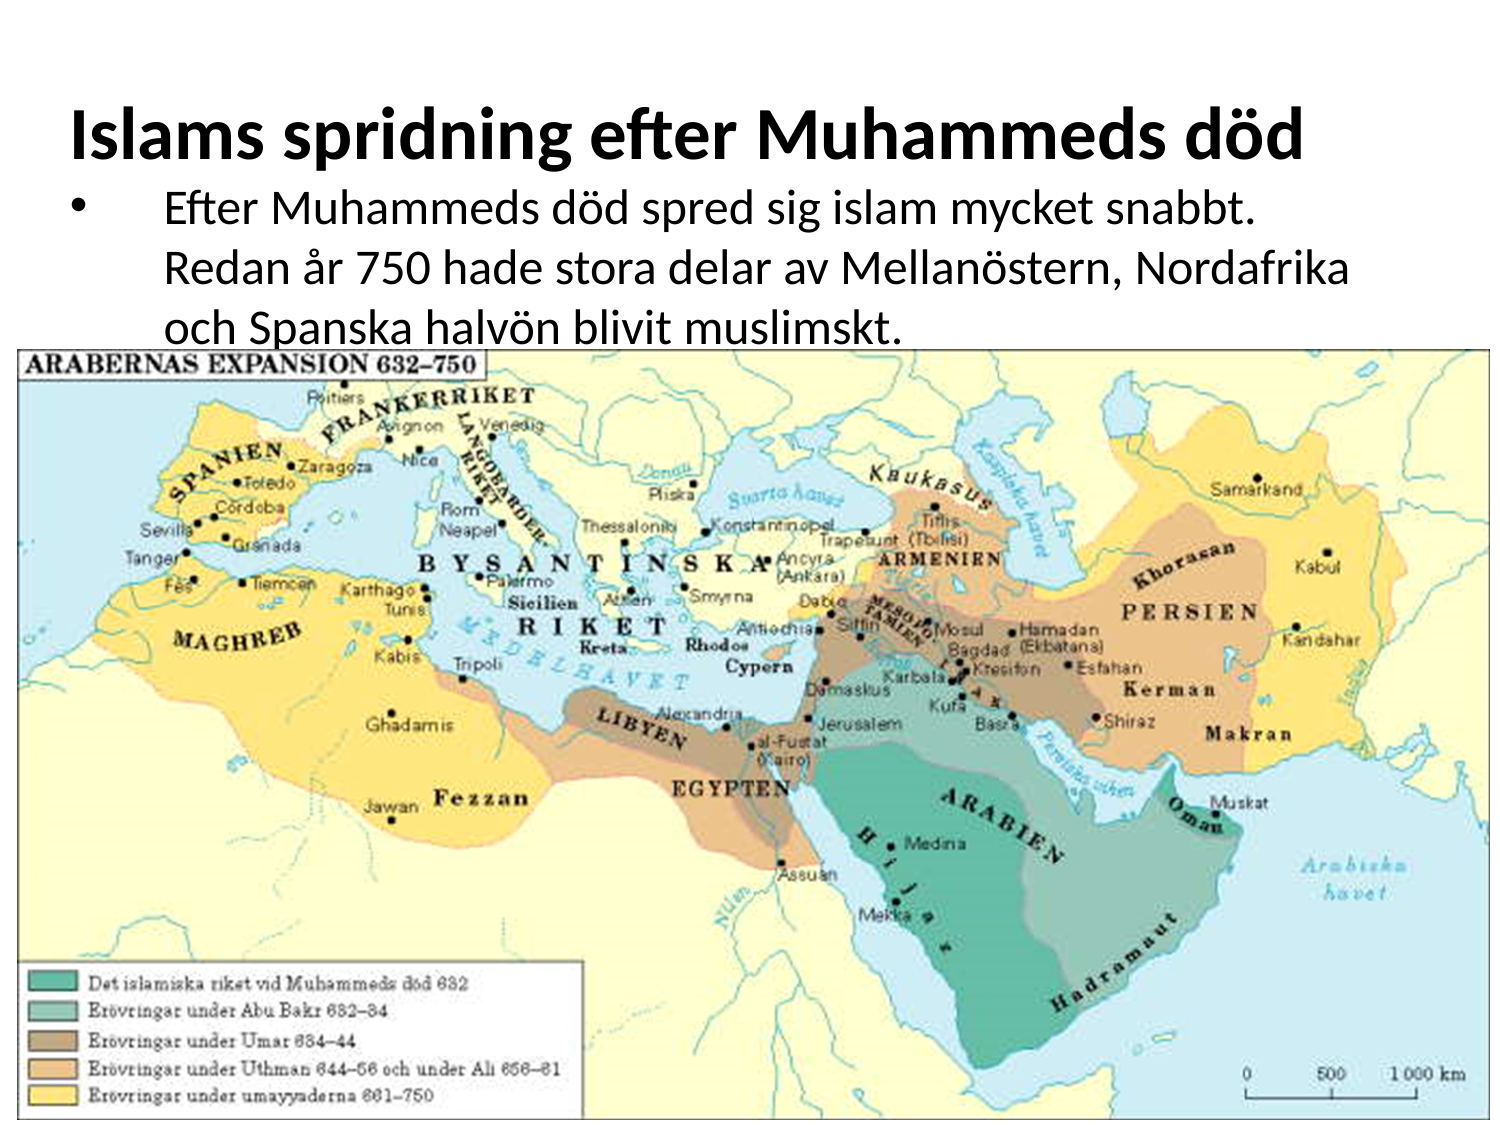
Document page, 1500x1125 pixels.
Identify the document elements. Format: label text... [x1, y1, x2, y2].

text_box Islams spridning efter Muhammeds död Efter Muhammeds död spred sig islam mycket snabbt. Redan år 750 hade stora delar av Mellanöstern, Nordafrika och Spanska halvön blivit muslimskt. [54, 76, 1394, 348]
picture [17, 349, 1490, 1121]
